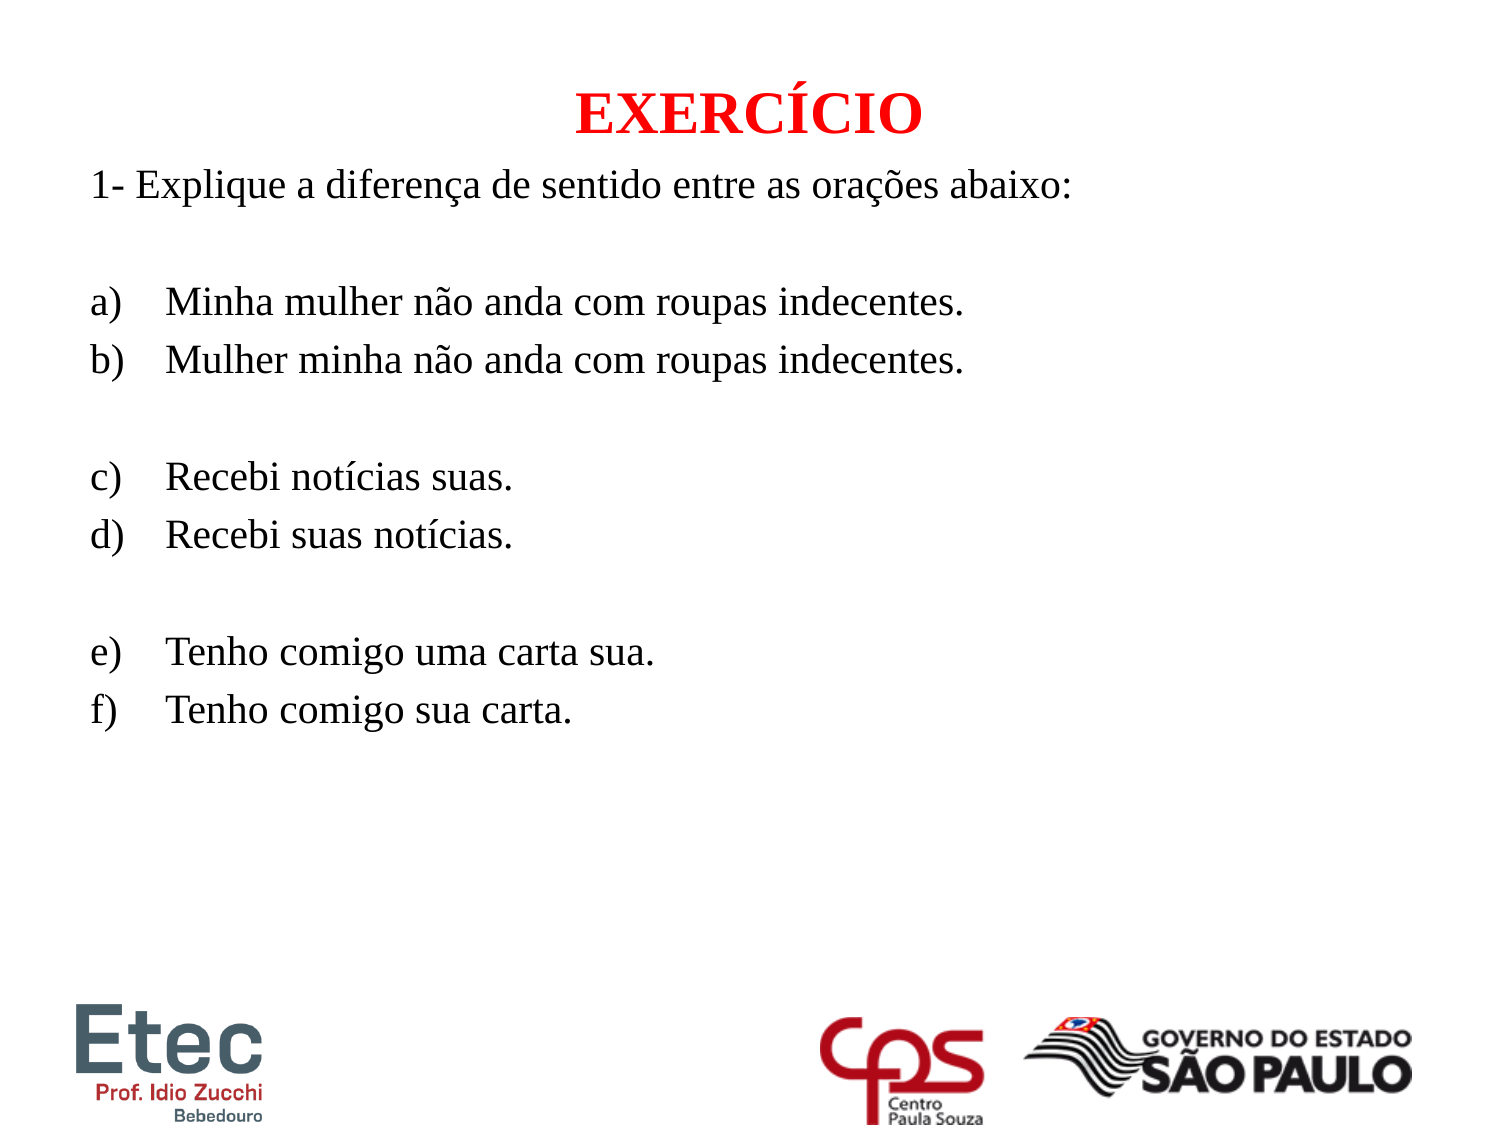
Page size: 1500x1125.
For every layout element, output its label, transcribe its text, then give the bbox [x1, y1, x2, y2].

picture [76, 1004, 262, 1122]
picture [820, 1016, 1412, 1125]
title EXERCÍCIO [75, 45, 1425, 149]
text_box [708, 102, 792, 133]
text_box [734, 165, 766, 286]
list 1- Explique a diferença de sentido entre as orações abaixo: Minha mulher não anda com roupas indecentes. Mulher minha não anda com roupas indecentes. Recebi notícias suas. Recebi suas notícias. Tenho comigo uma carta sua. Tenho comigo sua carta. [75, 149, 1483, 1018]
